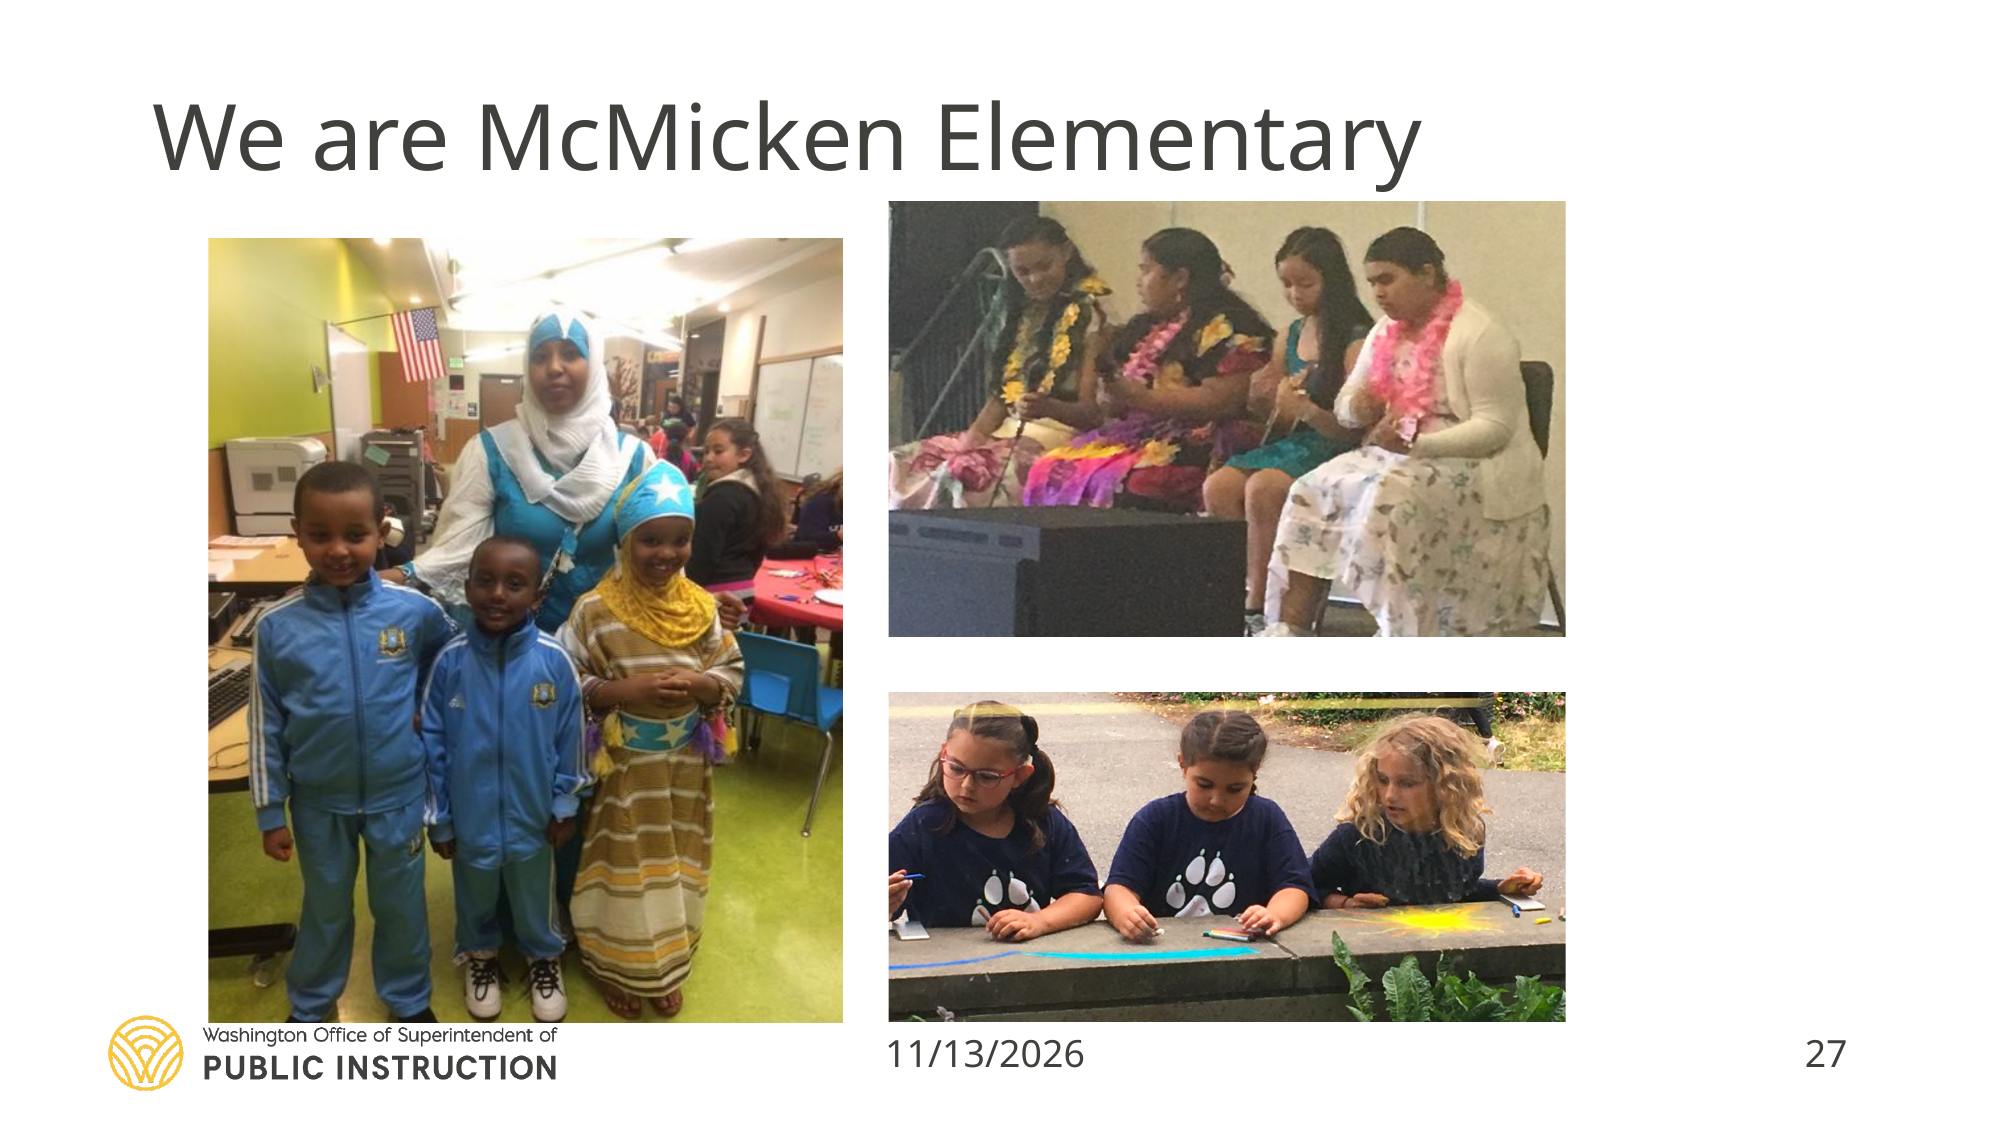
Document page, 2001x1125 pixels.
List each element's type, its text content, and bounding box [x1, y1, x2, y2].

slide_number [760, 1022, 1211, 1083]
picture [888, 201, 1566, 637]
picture [888, 691, 1566, 1022]
picture [108, 238, 843, 1091]
slide_number 27 [1412, 1022, 1863, 1083]
title We are McMicken Elementary [137, 42, 1863, 239]
